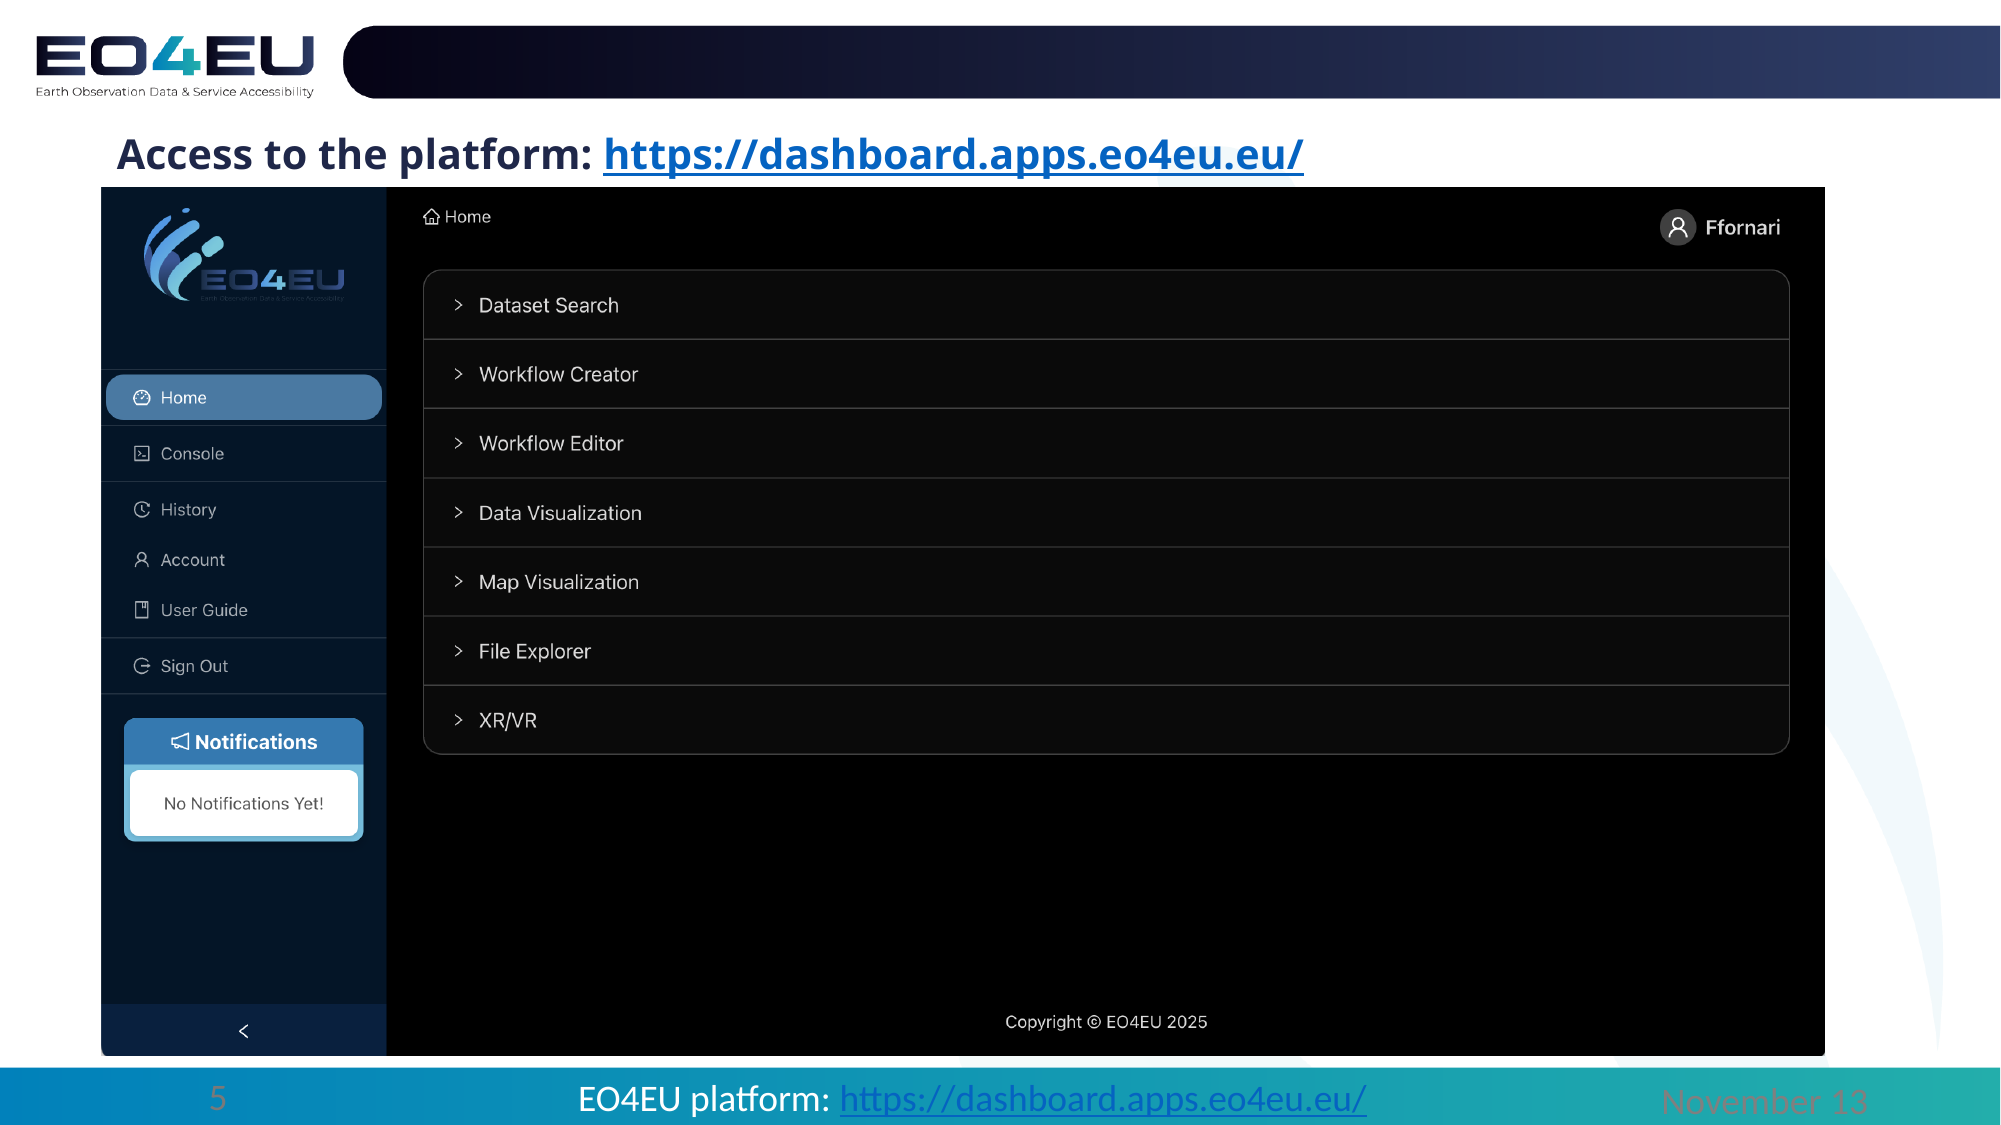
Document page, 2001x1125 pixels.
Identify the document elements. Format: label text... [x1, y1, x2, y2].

text_box Access to the platform: https://dashboard.apps.eo4eu.eu/ [101, 121, 1735, 187]
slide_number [1646, 1069, 1884, 1125]
slide_number 5 [137, 1065, 299, 1122]
picture [0, 0, 2001, 1125]
